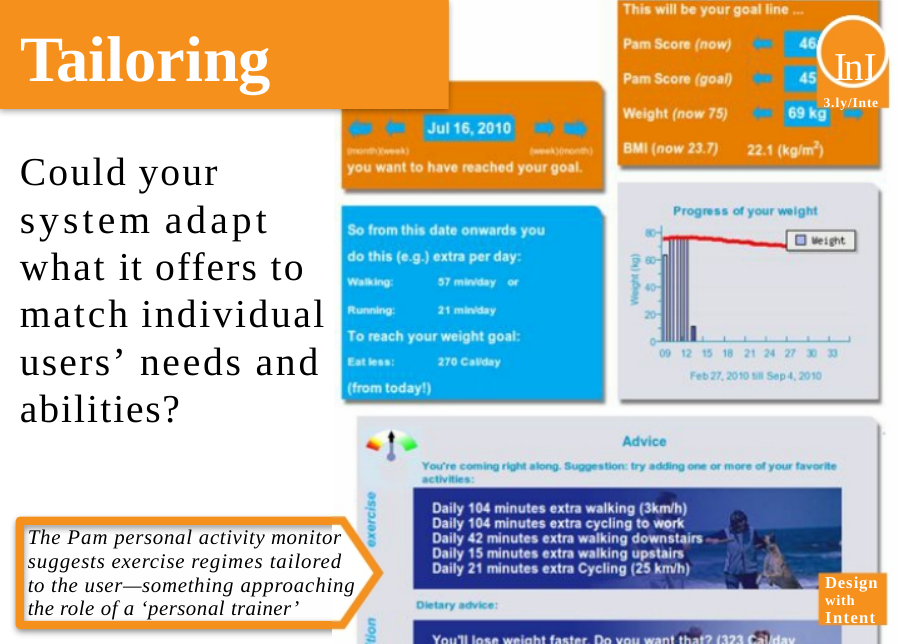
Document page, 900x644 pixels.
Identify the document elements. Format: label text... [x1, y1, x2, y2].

text_box [0, 0, 330, 111]
picture [332, 0, 898, 644]
text_box [17, 519, 327, 628]
text_box Could your system adapt what it offers to match individual users’ needs and abilities? The Pam personal activity monitor suggests exercise regimes tailored to the user—something approaching the role of a ‘personal trainer’ [19, 145, 327, 621]
text_box Tailoring [19, 16, 299, 94]
